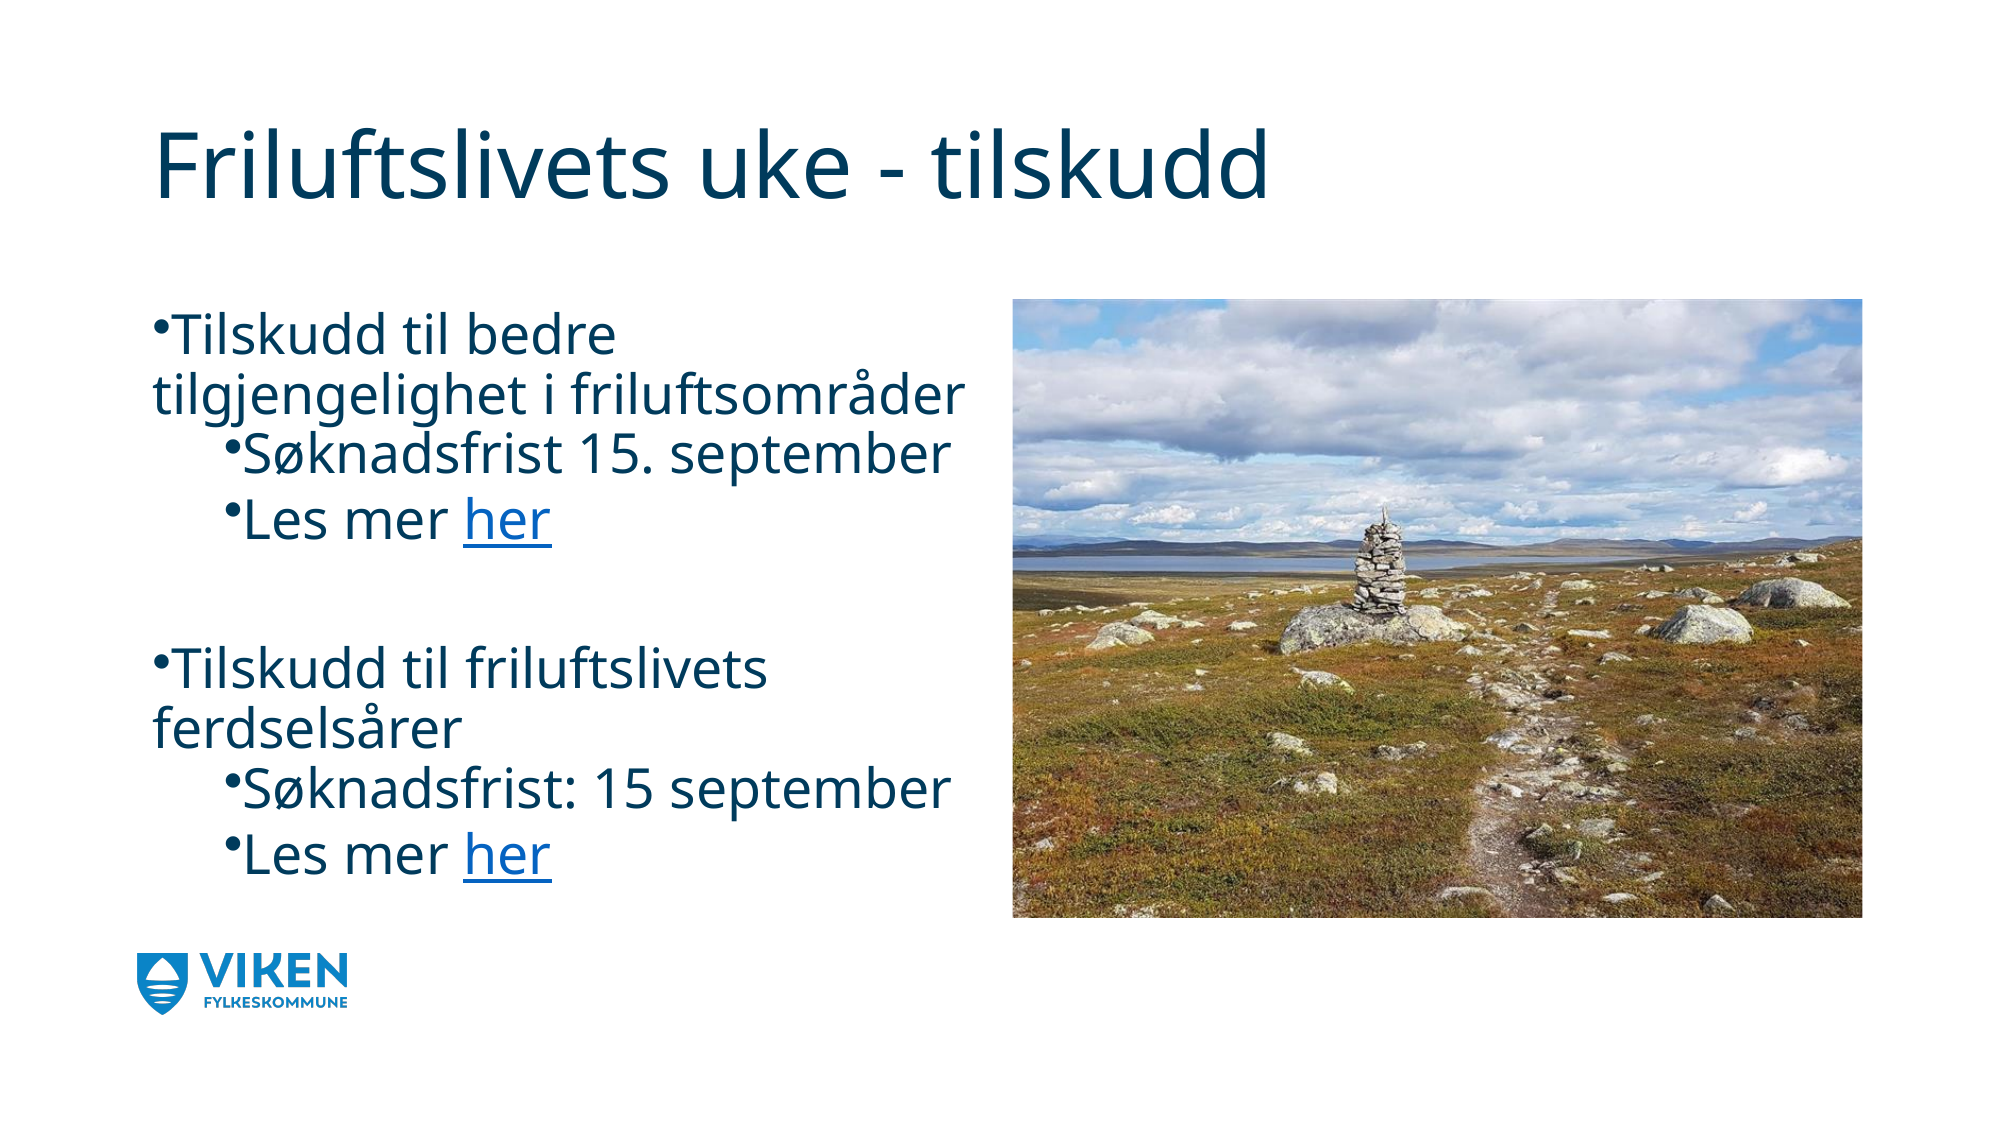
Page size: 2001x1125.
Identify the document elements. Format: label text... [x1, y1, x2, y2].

picture [1012, 299, 1863, 918]
picture [137, 953, 347, 1015]
list Tilskudd til bedre tilgjengelighet i friluftsområder Søknadsfrist 15. september Les mer her Tilskudd til friluftslivets ferdselsårer Søknadsfrist: 15 september Les mer her [137, 299, 988, 918]
title Friluftslivets uke - tilskudd [137, 59, 1863, 278]
